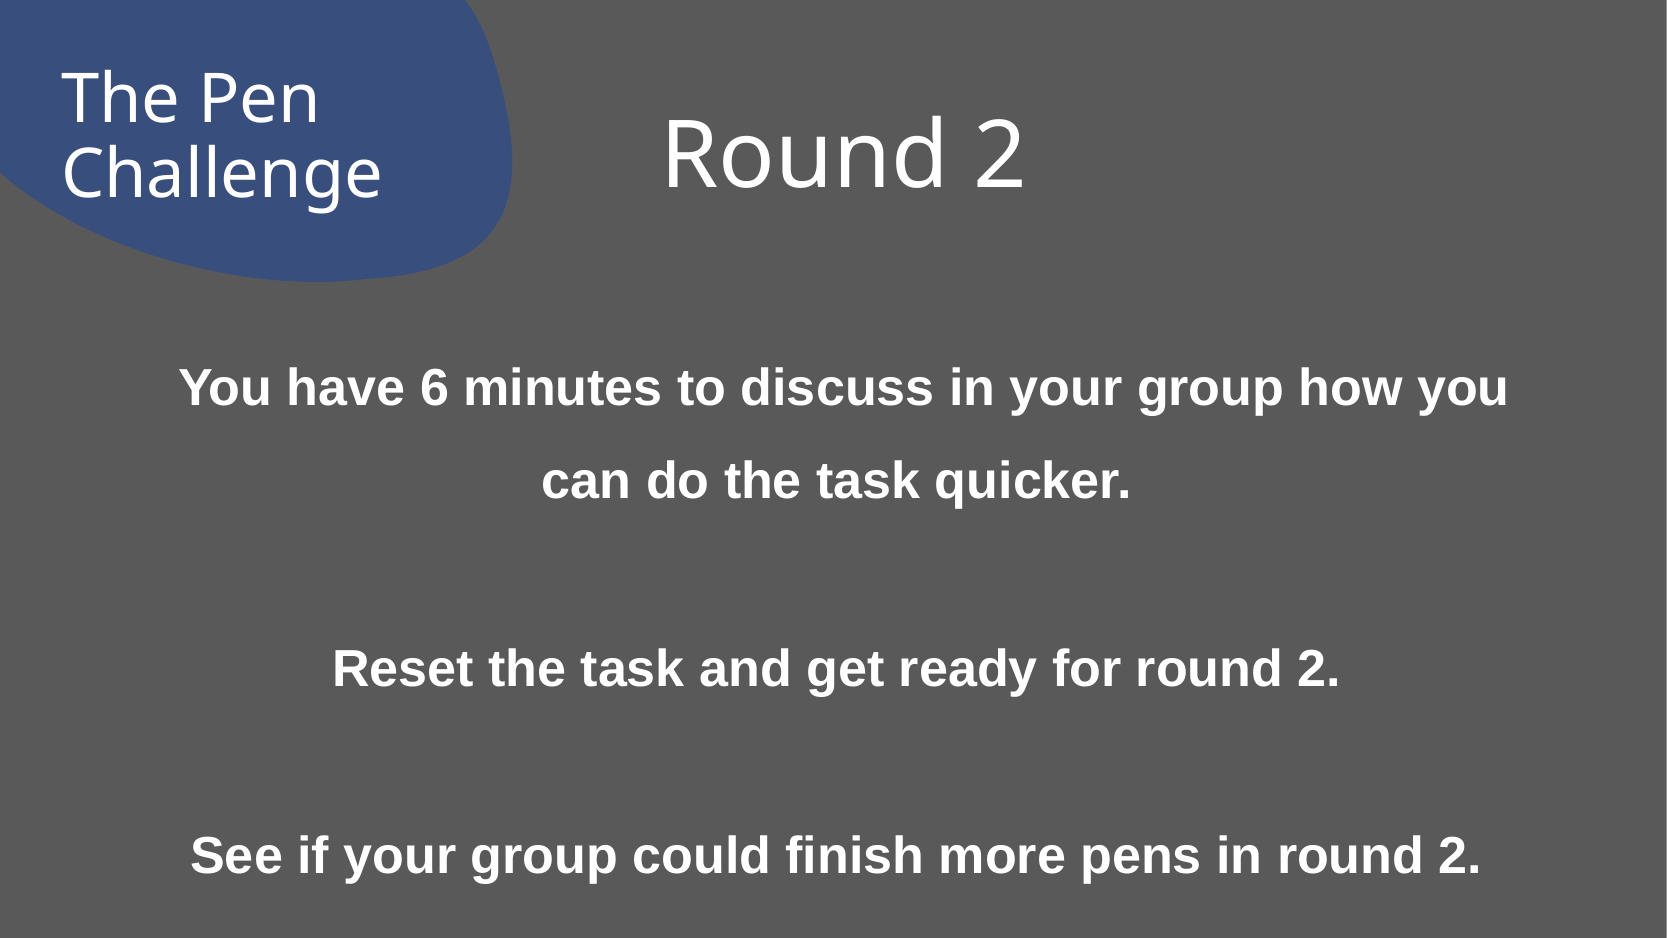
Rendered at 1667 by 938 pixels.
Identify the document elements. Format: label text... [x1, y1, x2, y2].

title Round 2 [452, 0, 1236, 315]
text_box [0, 0, 491, 208]
text_box The Pen Challenge [46, 47, 495, 229]
text_box [84, 60, 514, 283]
text_box You have 6 minutes to discuss in your group how you can do the task quicker. Reset the task and get ready for round 2. See if your group could finish more pens in round 2. [138, 314, 1551, 892]
